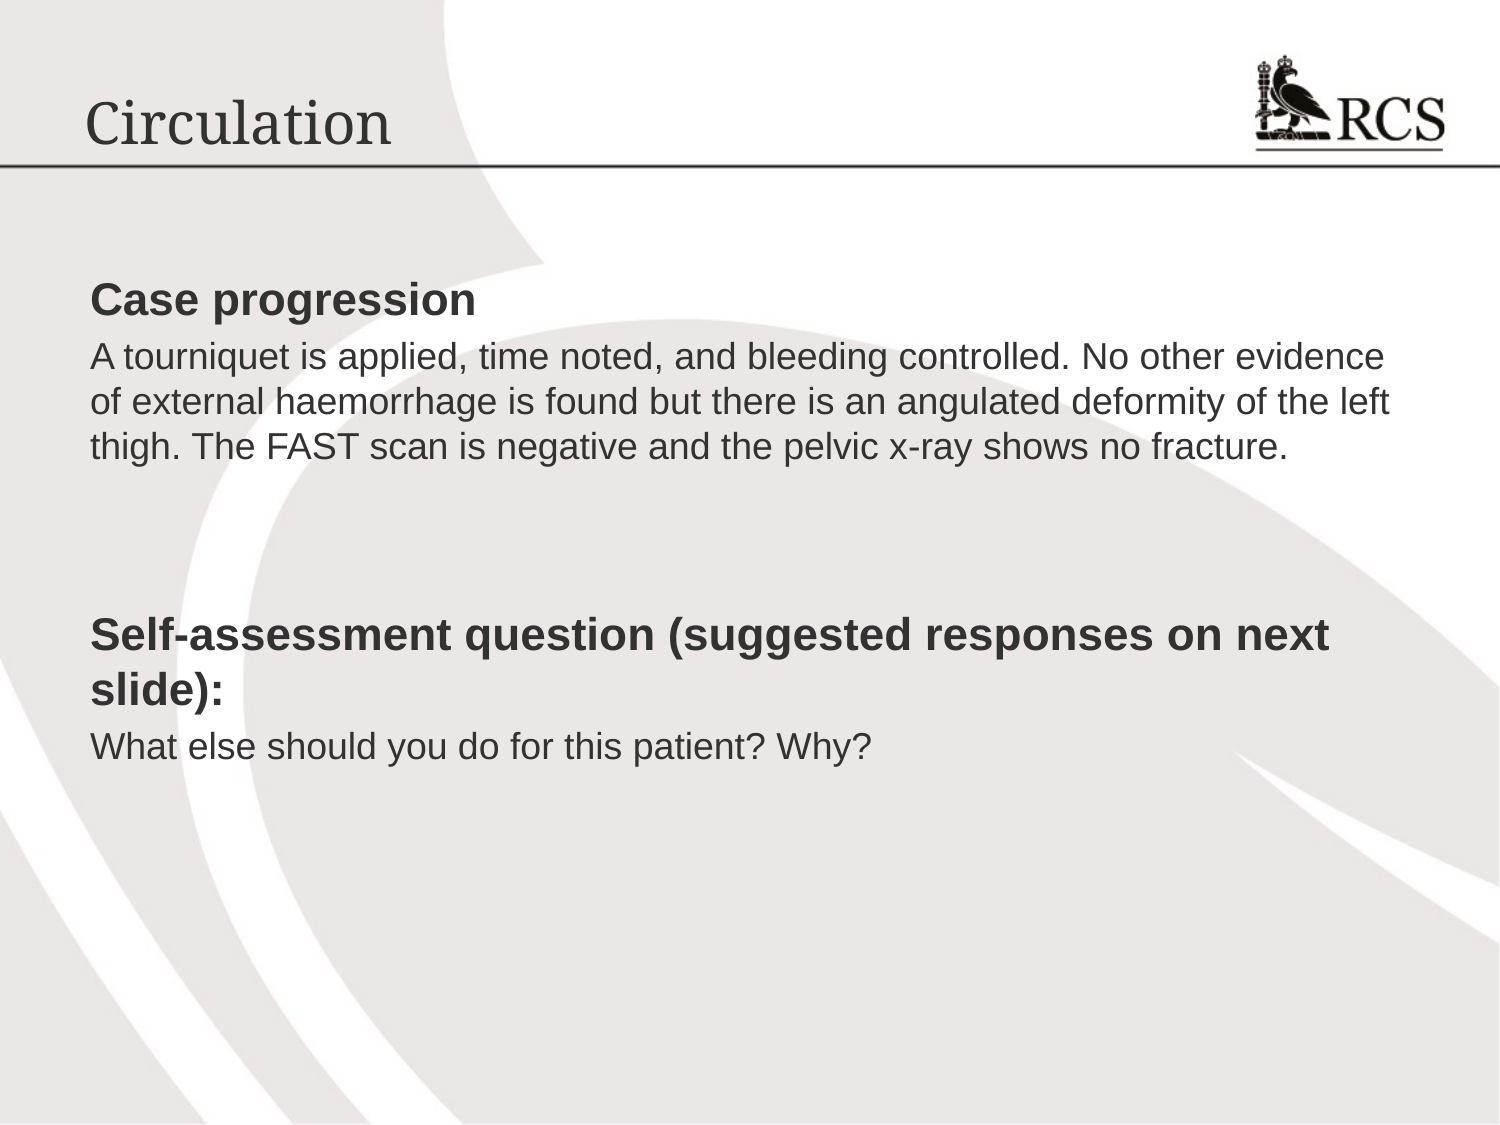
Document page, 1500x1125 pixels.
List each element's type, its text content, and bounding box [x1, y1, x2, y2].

picture [0, 0, 1500, 1125]
list Case progression A tourniquet is applied, time noted, and bleeding controlled. No other evidence of external haemorrhage is found but there is an angulated deformity of the left thigh. The FAST scan is negative and the pelvic x-ray shows no fracture. Self-assessment question (suggested responses on next slide): What else should you do for this patient? Why? [75, 262, 1425, 1005]
title Circulation [69, 79, 1420, 267]
